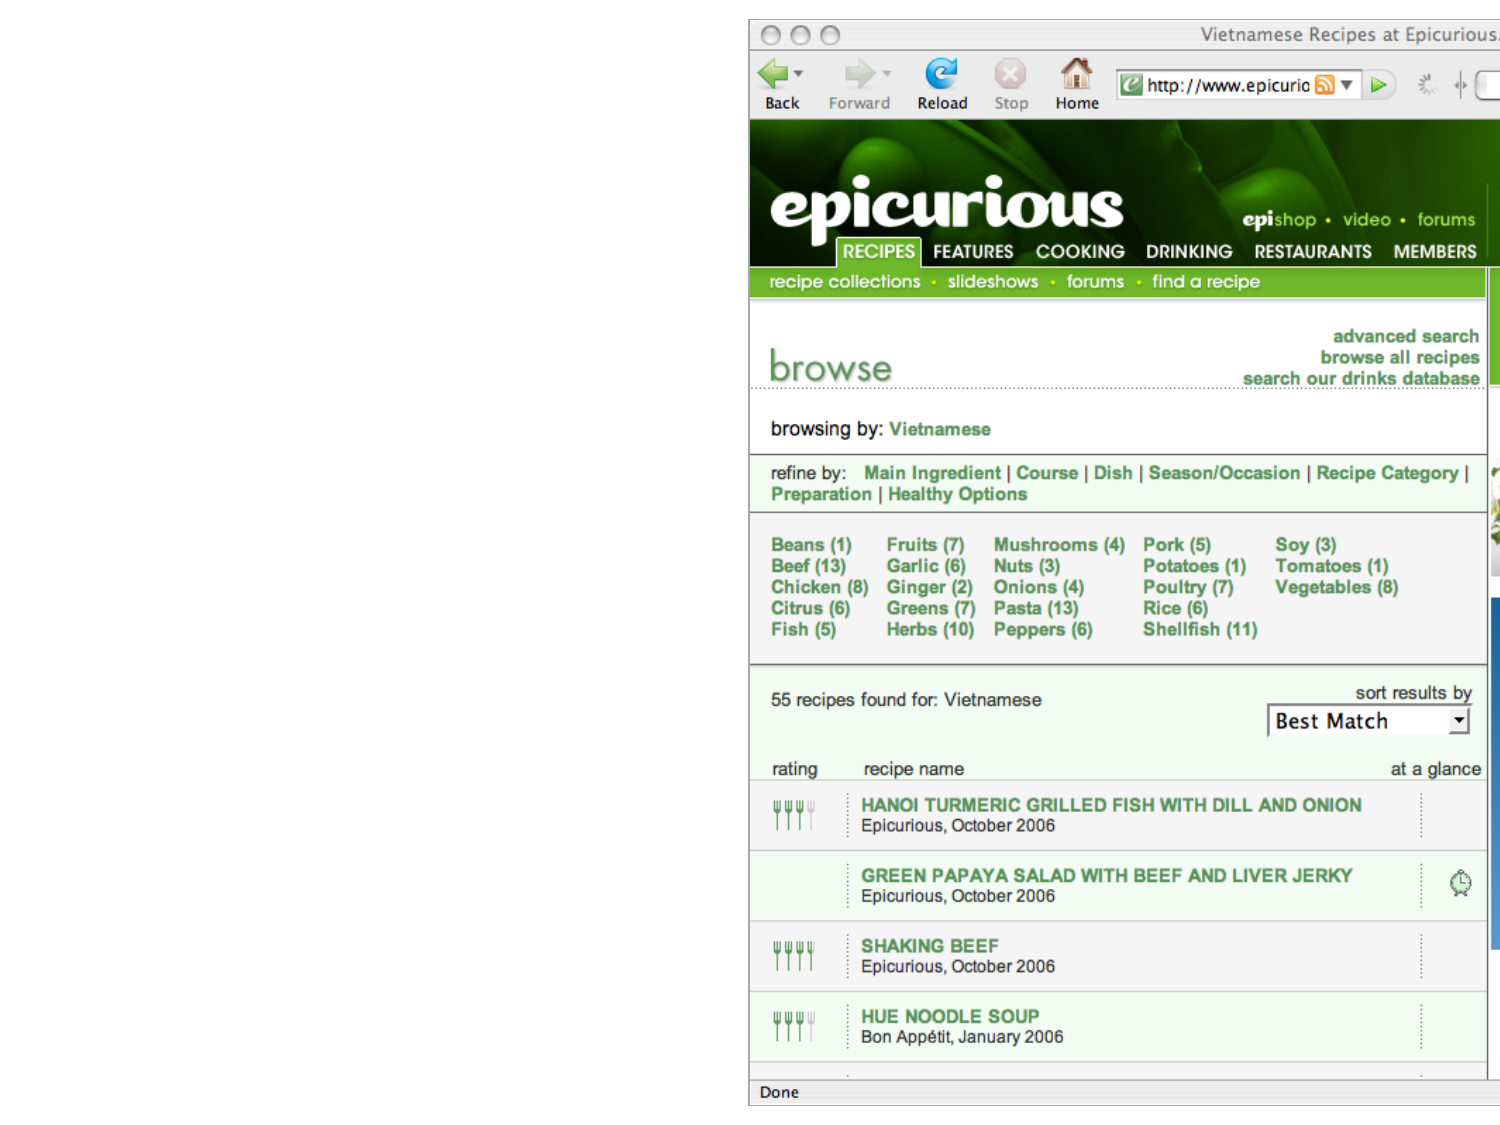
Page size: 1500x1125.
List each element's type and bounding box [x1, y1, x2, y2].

picture [749, 20, 1500, 1105]
